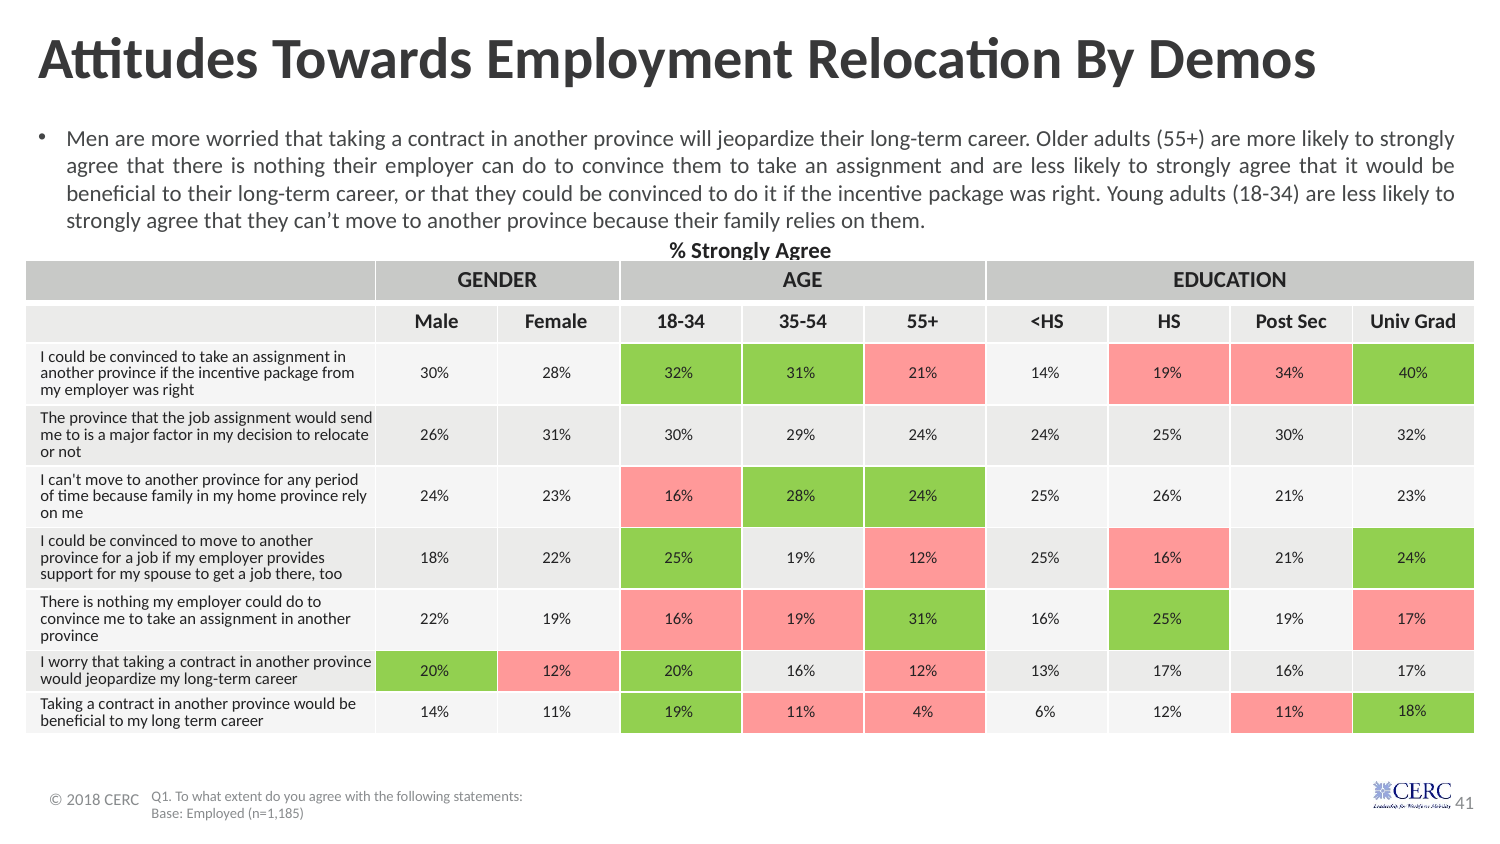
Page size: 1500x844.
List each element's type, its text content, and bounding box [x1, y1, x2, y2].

table_cell 24% [1353, 528, 1474, 588]
table_cell 19% [743, 590, 863, 650]
table_cell 40% [1353, 344, 1474, 404]
table_cell 28% [498, 344, 619, 404]
table_cell 16% [621, 590, 741, 650]
table_cell HS [1109, 306, 1229, 342]
table_cell Post Sec [1231, 306, 1352, 342]
table_cell 23% [1353, 467, 1474, 527]
table_cell I can't move to another province for any period of time because family in my home province rely on me [26, 467, 375, 527]
table_cell 16% [1109, 528, 1229, 588]
table_cell 31% [743, 344, 863, 404]
table_cell Univ Grad [1353, 306, 1474, 342]
table_cell 17% [1353, 590, 1474, 650]
table_cell 16% [621, 467, 741, 527]
table_cell 26% [1109, 467, 1229, 527]
table_cell 19% [743, 528, 863, 588]
table_cell 30% [1231, 406, 1352, 465]
table_cell Male [376, 306, 497, 342]
table_cell <HS [987, 306, 1107, 342]
table_cell 26% [376, 406, 497, 465]
table_cell 20% [621, 651, 741, 691]
table_cell 24% [865, 467, 985, 527]
table_cell 11% [743, 693, 863, 733]
table_cell 14% [376, 693, 497, 733]
table_cell 4% [865, 693, 985, 733]
table_cell I worry that taking a contract in another province would jeopardize my long-term career [26, 651, 375, 691]
table_header AGE [621, 261, 985, 300]
table_header GENDER [376, 261, 619, 300]
table_cell I could be convinced to move to another province for a job if my employer provides support for my spouse to get a job there, too [26, 528, 375, 588]
table_cell 19% [621, 693, 741, 733]
table_cell 25% [987, 528, 1107, 588]
table_cell 14% [987, 344, 1107, 404]
table_cell 17% [1109, 651, 1229, 691]
table_cell 16% [743, 651, 863, 691]
table_cell 18-34 [621, 306, 741, 342]
table_cell 35-54 [743, 306, 863, 342]
table_cell [26, 306, 375, 342]
table_cell 20% [376, 651, 497, 691]
table_cell 16% [1231, 651, 1352, 691]
table_cell 18% [376, 528, 497, 588]
table_cell 30% [376, 344, 497, 404]
list Men are more worried that taking a contract in another province will jeopardize their long-term career. Older adults (55+) are more likely to strongly agree that there is nothing their employer can do to convince them to take an assignment and are less likely to strongly agree that it would be beneficial to their long-term career, or that they could be convinced to do it if the incentive package was right. Young adults (18-34) are less likely to strongly agree that they can’t move to another province because their family relies on them. [38, 123, 1458, 251]
table_cell 19% [1109, 344, 1229, 404]
table_cell 24% [376, 467, 497, 527]
text_box % Strongly Agree [534, 235, 966, 260]
table_cell 16% [987, 590, 1107, 650]
table_cell 24% [987, 406, 1107, 465]
table_header [26, 261, 375, 300]
table_cell 31% [865, 590, 985, 650]
table_cell 17% [1353, 651, 1474, 691]
table_cell 32% [621, 344, 741, 404]
table_cell 12% [865, 651, 985, 691]
table_cell 18% [1353, 693, 1474, 733]
table_cell 21% [1231, 467, 1352, 527]
table_cell 24% [865, 406, 985, 465]
title Attitudes Towards Employment Relocation By Demos [38, 28, 1353, 92]
table_cell 12% [865, 528, 985, 588]
table_cell 6% [987, 693, 1107, 733]
table_header EDUCATION [987, 261, 1474, 300]
table_cell 21% [865, 344, 985, 404]
table_cell 30% [621, 406, 741, 465]
table_cell 25% [1109, 590, 1229, 650]
table_cell 23% [498, 467, 619, 527]
table_cell 34% [1231, 344, 1352, 404]
table_cell 55+ [865, 306, 985, 342]
table_cell 12% [1109, 693, 1229, 733]
table_cell 22% [376, 590, 497, 650]
list Q1. To what extent do you agree with the following statements: Base: Employed (n=1,185) [151, 786, 1376, 822]
table_cell 32% [1353, 406, 1474, 465]
table_cell I could be convinced to take an assignment in another province if the incentive package from my employer was right [26, 344, 375, 404]
picture [1373, 781, 1451, 809]
table_cell 11% [498, 693, 619, 733]
table_cell 22% [498, 528, 619, 588]
table_cell 25% [987, 467, 1107, 527]
table_cell 11% [1231, 693, 1352, 733]
table_cell 21% [1231, 528, 1352, 588]
table_cell The province that the job assignment would send me to is a major factor in my decision to relocate or not [26, 406, 375, 465]
table_cell 19% [498, 590, 619, 650]
table_cell 25% [1109, 406, 1229, 465]
table_cell Taking a contract in another province would be beneficial to my long term career [26, 693, 375, 733]
table_cell There is nothing my employer could do to convince me to take an assignment in another province [26, 590, 375, 650]
table_cell 25% [621, 528, 741, 588]
table_cell Female [498, 306, 619, 342]
table_cell 19% [1231, 590, 1352, 650]
table_cell 12% [498, 651, 619, 691]
table_cell 29% [743, 406, 863, 465]
table_cell 28% [743, 467, 863, 527]
table_cell 31% [498, 406, 619, 465]
table_cell 13% [987, 651, 1107, 691]
